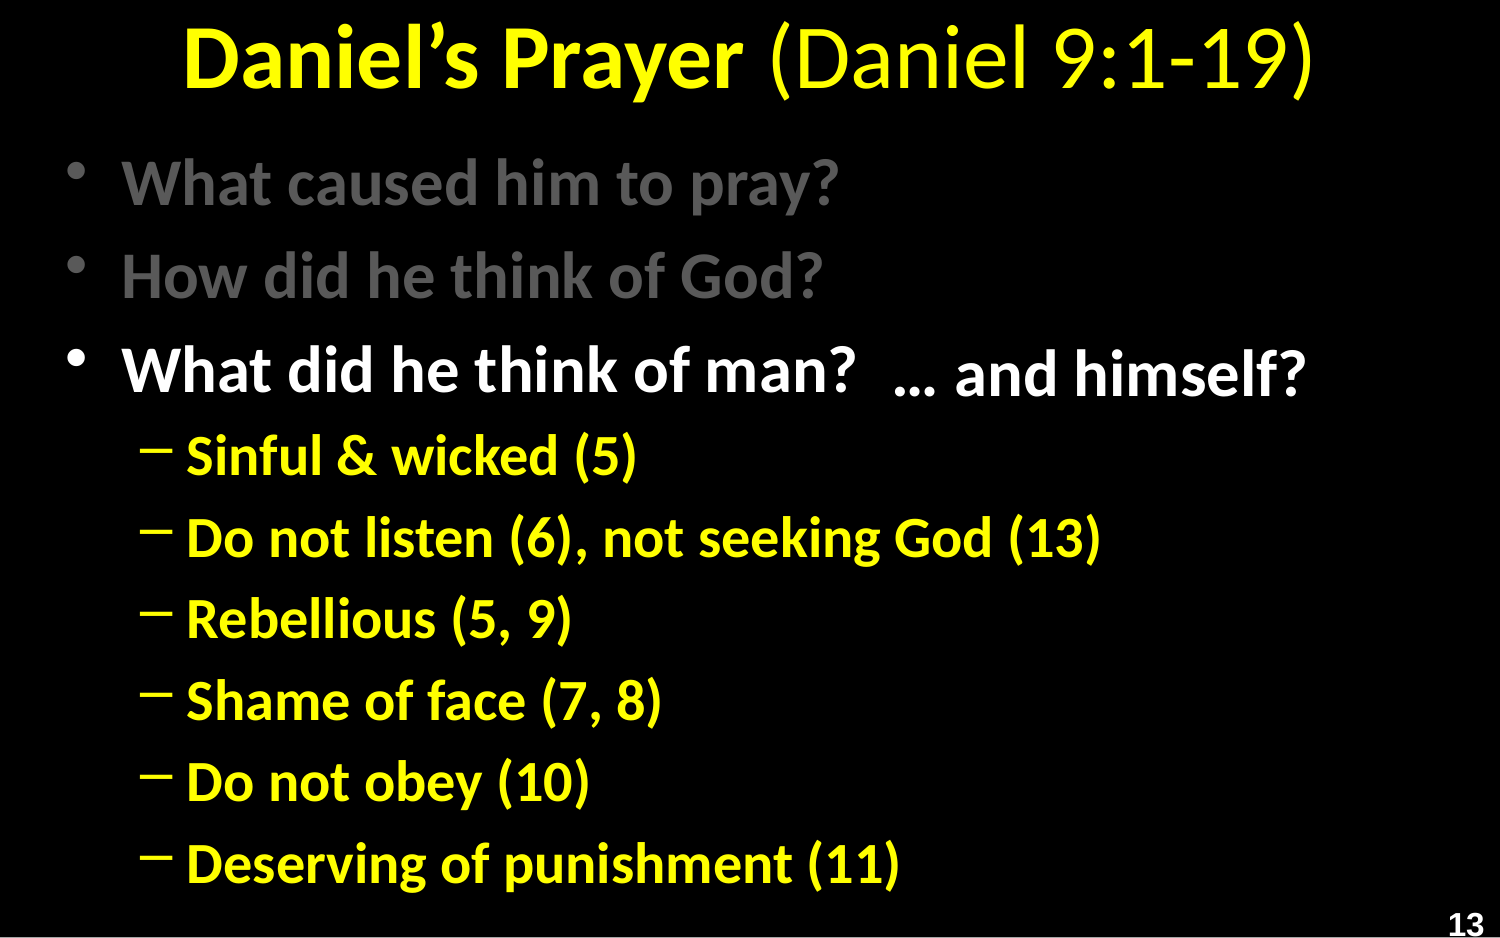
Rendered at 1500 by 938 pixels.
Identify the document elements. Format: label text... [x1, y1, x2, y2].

text_box … and himself? [877, 322, 1324, 418]
list What caused him to pray? How did he think of God? What did he think of man? Sinful & wicked (5) Do not listen (6), not seeking God (13) Rebellious (5, 9) Shame of face (7, 8) Do not obey (10) Deserving of punishment (11) [50, 131, 1463, 938]
slide_number 13 [1425, 895, 1500, 938]
title Daniel’s Prayer (Daniel 9:1-19) [112, 10, 1388, 94]
